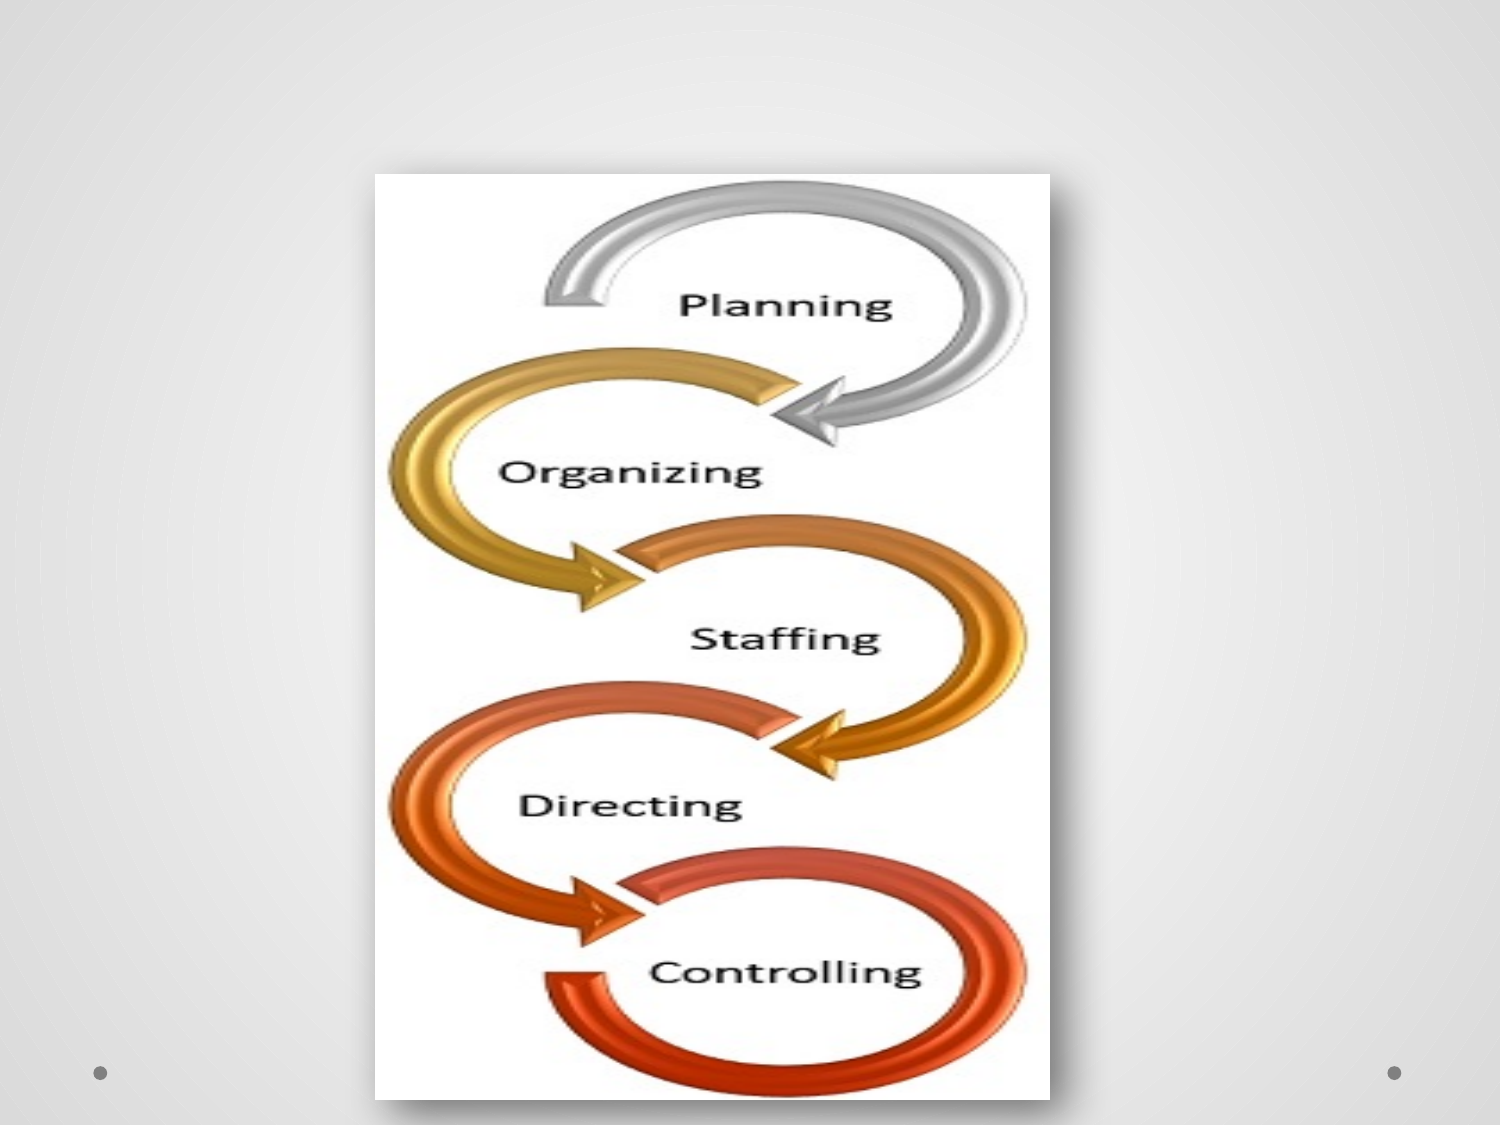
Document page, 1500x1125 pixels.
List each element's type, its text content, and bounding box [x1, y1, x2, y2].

title Functions of Management [99, 50, 1450, 288]
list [374, 174, 1051, 1101]
